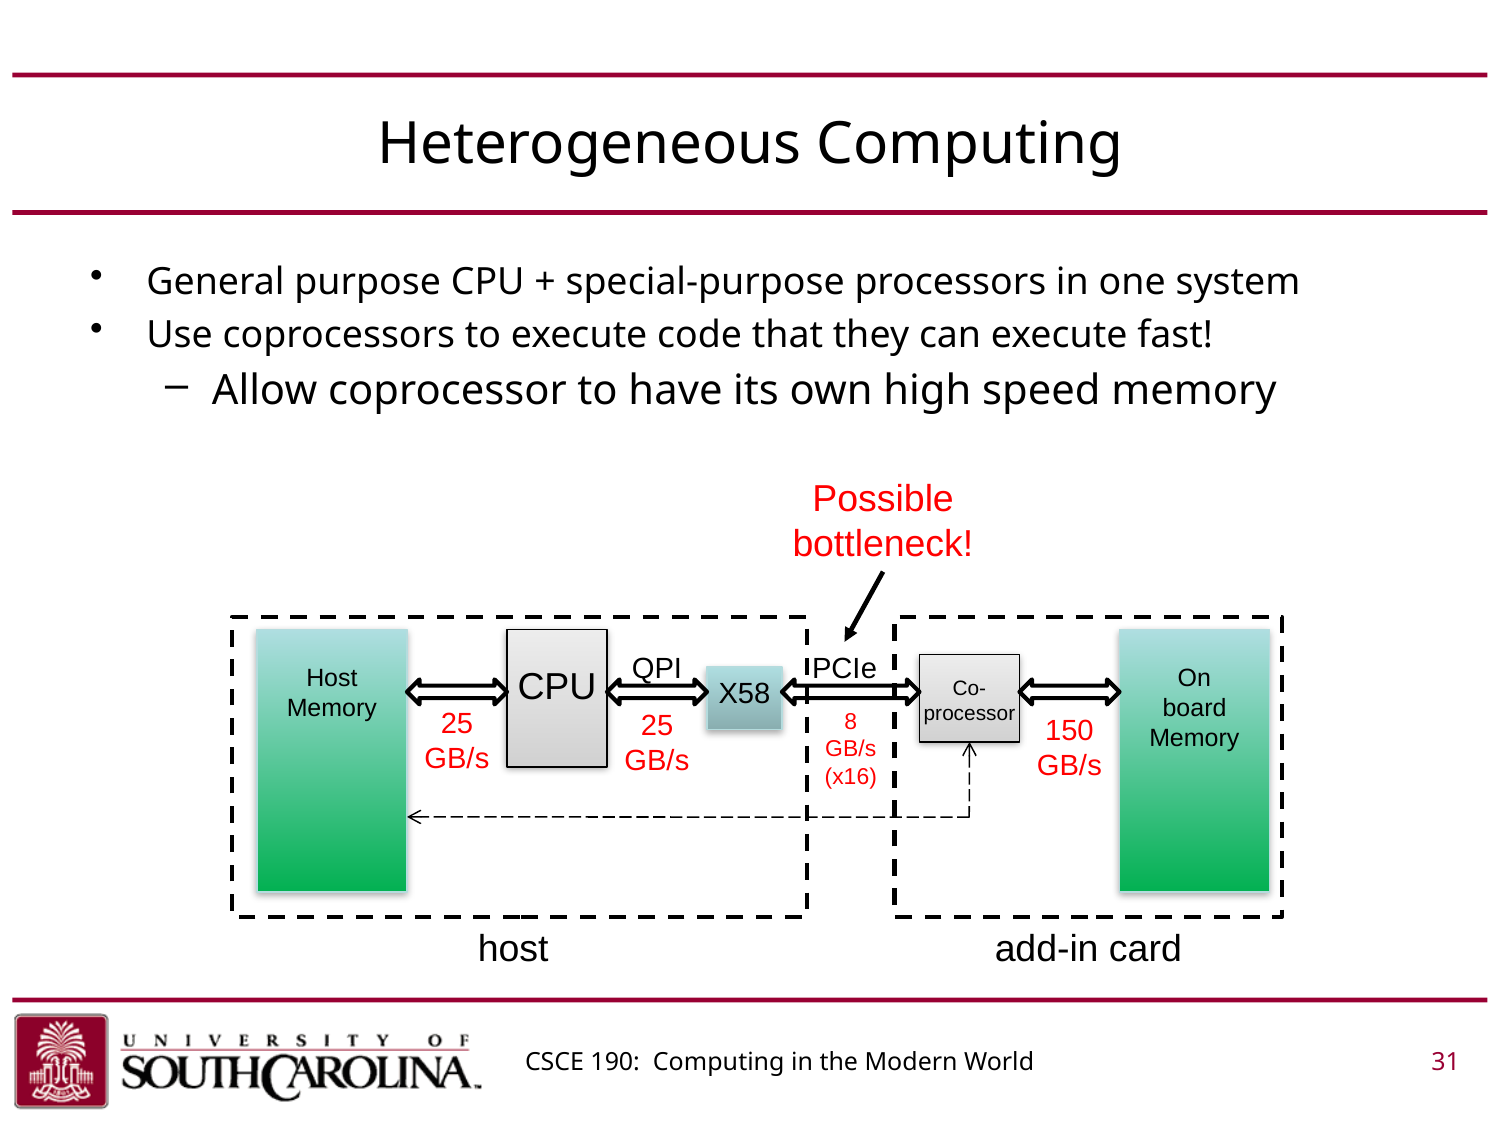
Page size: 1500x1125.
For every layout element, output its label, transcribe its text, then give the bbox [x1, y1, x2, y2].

slide_number CSCE 190: Computing in the Modern World 31 [424, 1037, 1476, 1088]
text_box 25 GB/s [407, 696, 507, 782]
text_box 25 GB/s [607, 698, 707, 784]
list General purpose CPU + special-purpose processors in one system Use coprocessors to execute code that they can execute fast! Allow coprocessor to have its own high speed memory [75, 249, 1425, 988]
title Heterogeneous Computing [75, 75, 1425, 205]
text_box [844, 572, 884, 643]
text_box Possible bottleneck! [745, 466, 1021, 572]
text_box 150 GB/s [1019, 704, 1120, 789]
picture [12, 1012, 488, 1112]
text_box 8 GB/s (x16) [800, 698, 901, 797]
